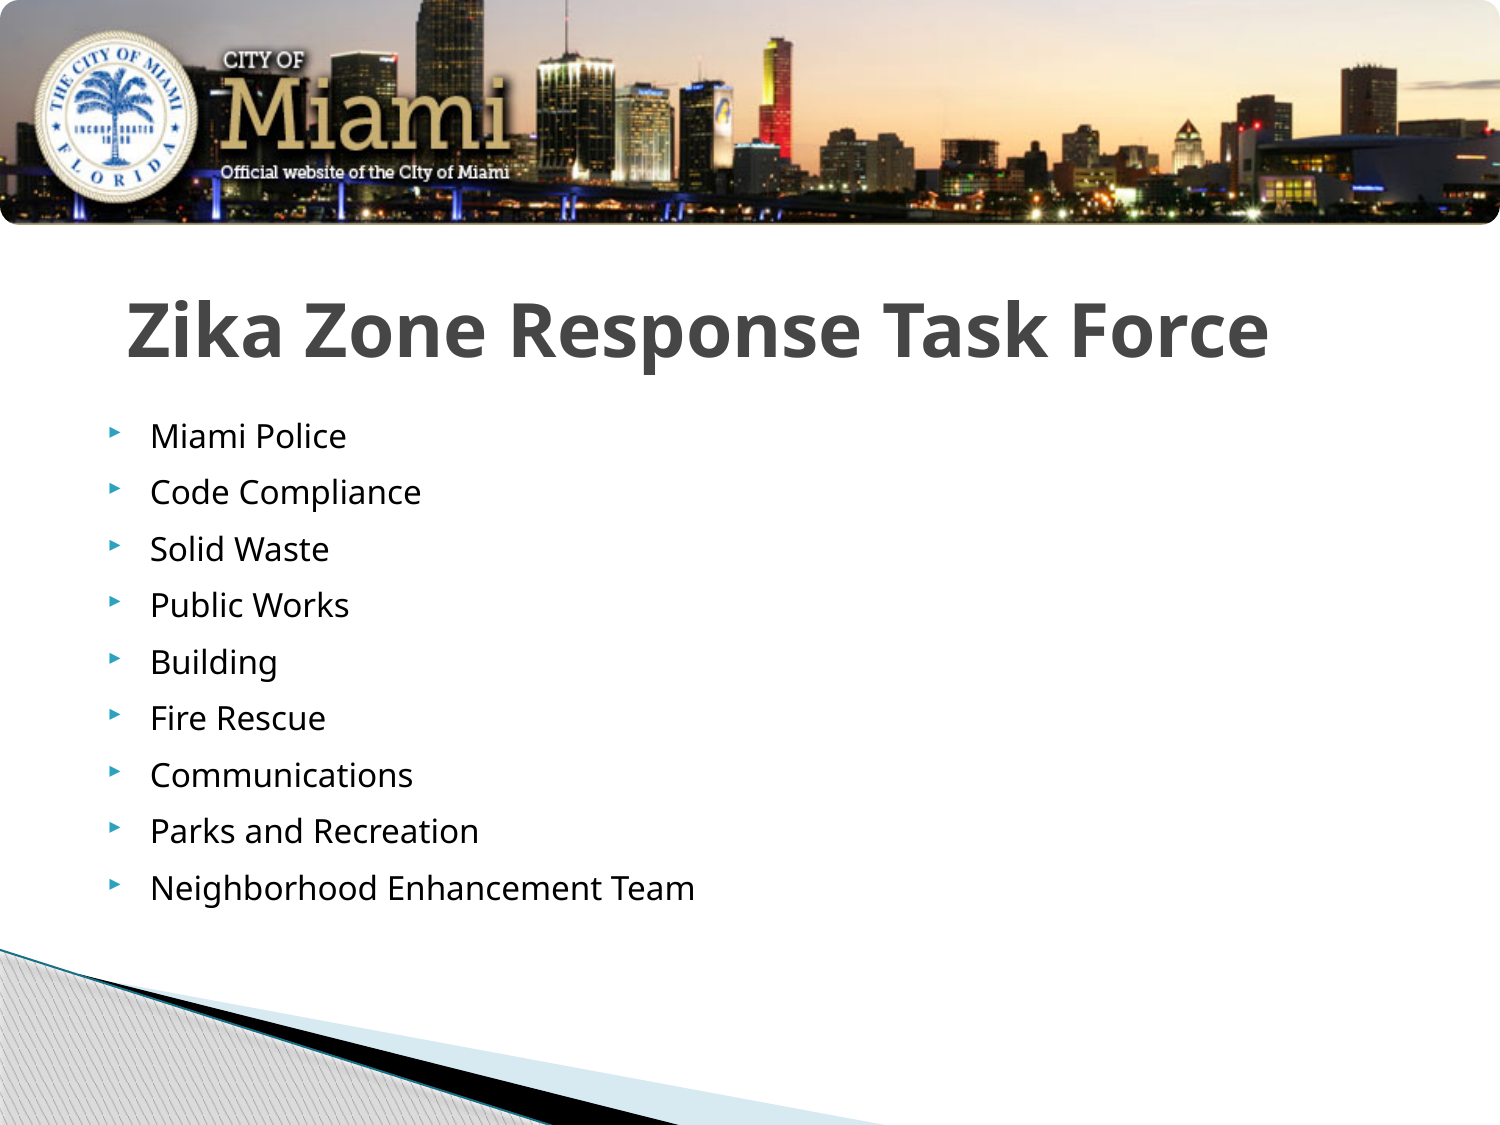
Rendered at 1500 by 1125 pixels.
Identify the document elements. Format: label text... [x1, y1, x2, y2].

list Miami Police Code Compliance Solid Waste Public Works Building Fire Rescue Communications Parks and Recreation Neighborhood Enhancement Team [75, 407, 1375, 963]
picture [0, 0, 1500, 226]
title Zika Zone Response Task Force [112, 249, 1463, 405]
